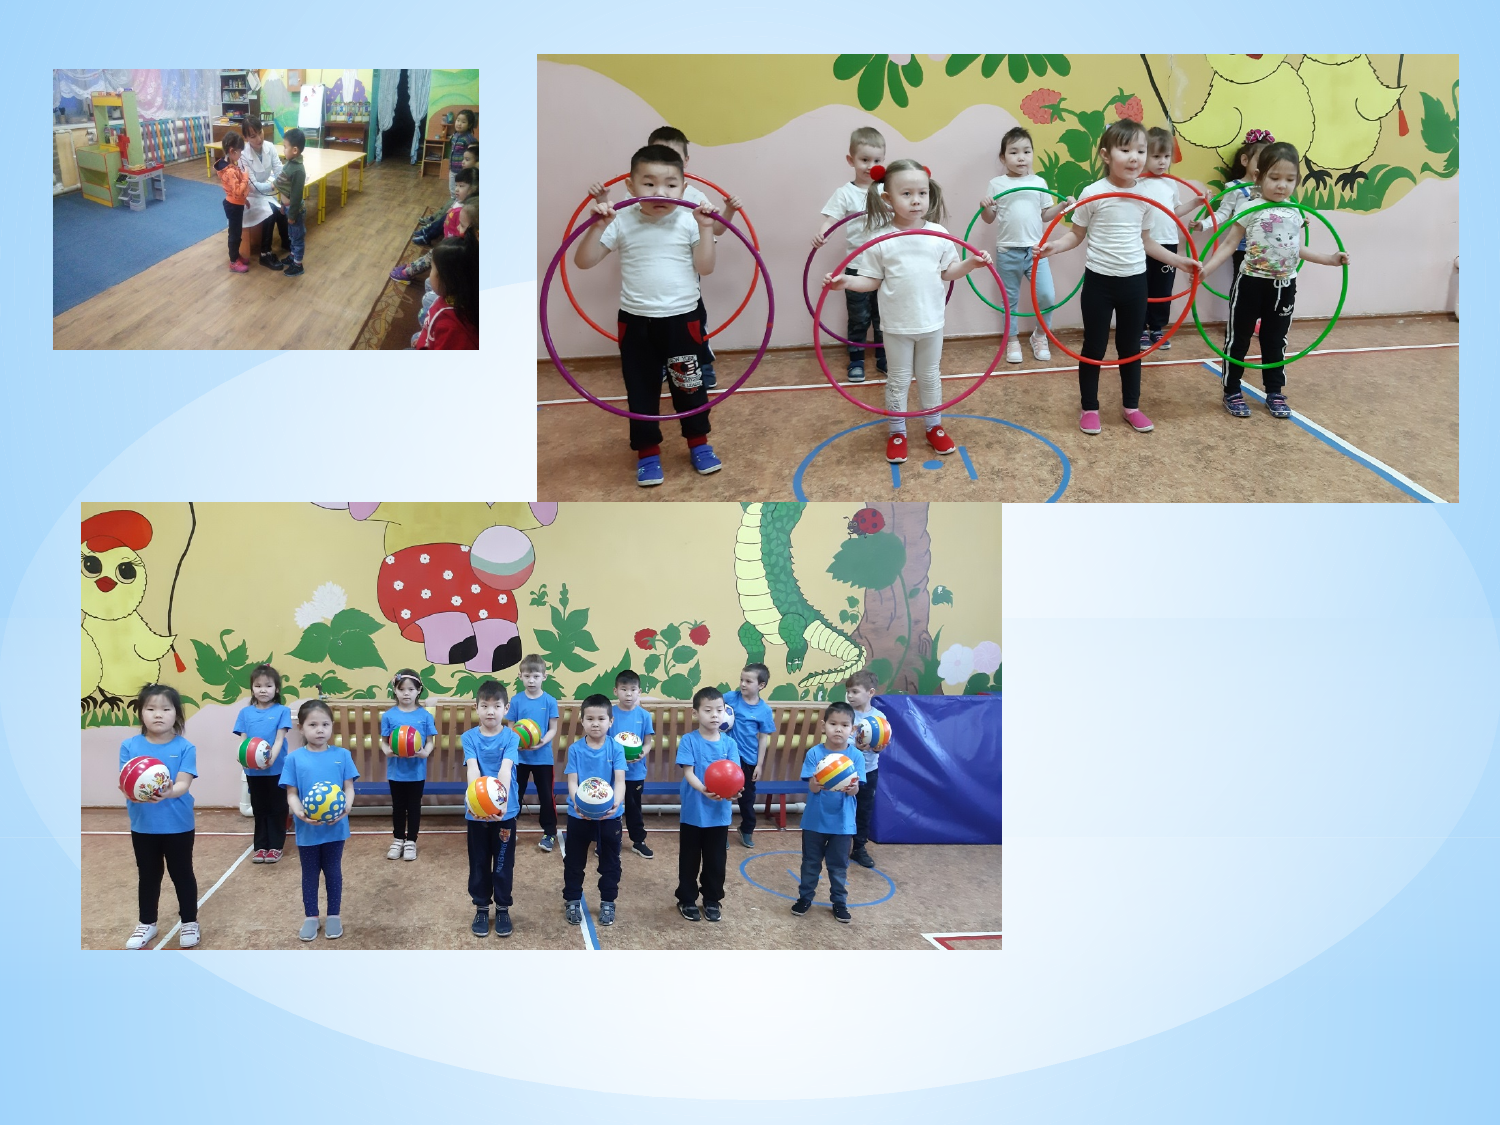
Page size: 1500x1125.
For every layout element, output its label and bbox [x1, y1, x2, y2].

picture [81, 54, 1460, 950]
picture [52, 69, 479, 351]
